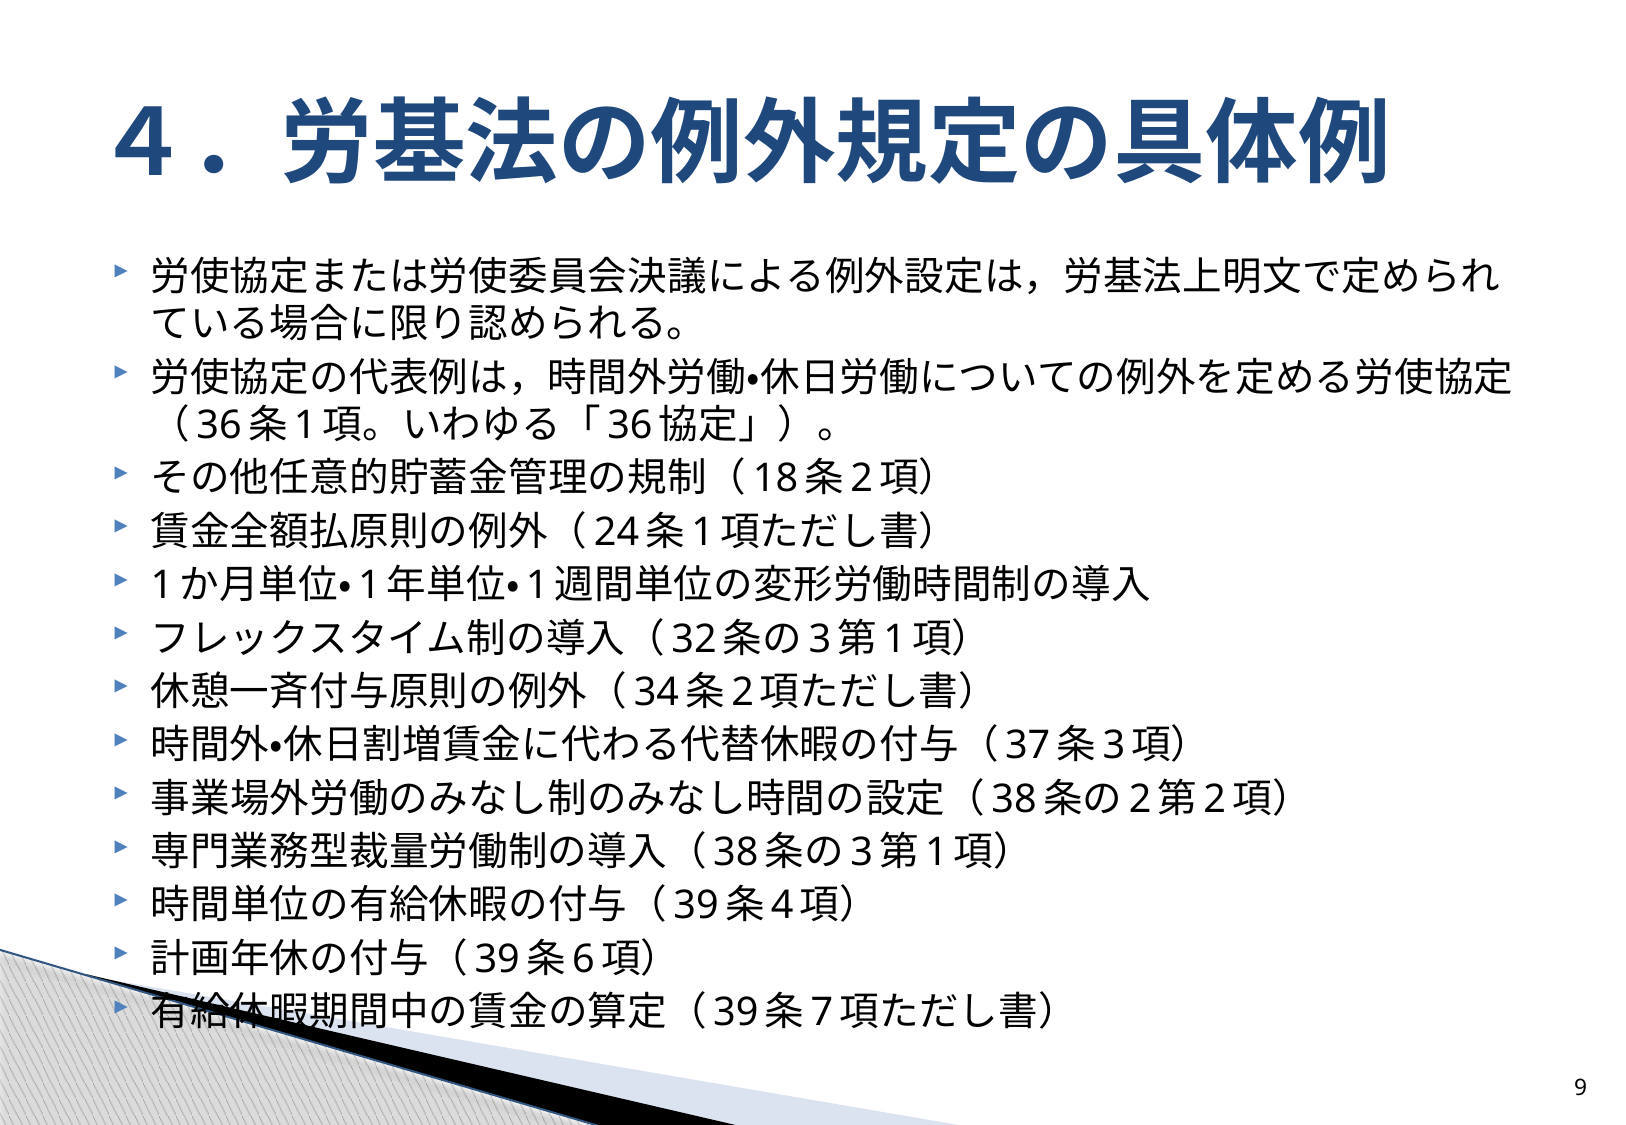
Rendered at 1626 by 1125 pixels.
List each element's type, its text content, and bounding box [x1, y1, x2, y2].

slide_number 9 [1536, 1051, 1602, 1112]
title ４．労基法の例外規定の具体例 [81, 45, 1544, 233]
list 労使協定または労使委員会決議による例外設定は，労基法上明文で定められている場合に限り認められる。 労使協定の代表例は，時間外労働・休日労働についての例外を定める労使協定（36条1項。いわゆる「36協定」）。 その他任意的貯蓄金管理の規制（18条2項） 賃金全額払原則の例外（24条1項ただし書） 1か月単位・1年単位・1週間単位の変形労働時間制の導入 フレックスタイム制の導入（32条の3第1項） 休憩一斉付与原則の例外（34条2項ただし書） 時間外・休日割増賃金に代わる代替休暇の付与（37条3項） 事業場外労働のみなし制のみなし時間の設定（38条の2第2項） 専門業務型裁量労働制の導入（38条の3第1項） 時間単位の有給休暇の付与（39条4項） 計画年休の付与（39条6項） 有給休暇期間中の賃金の算定（39条7項ただし書） [81, 243, 1544, 1052]
